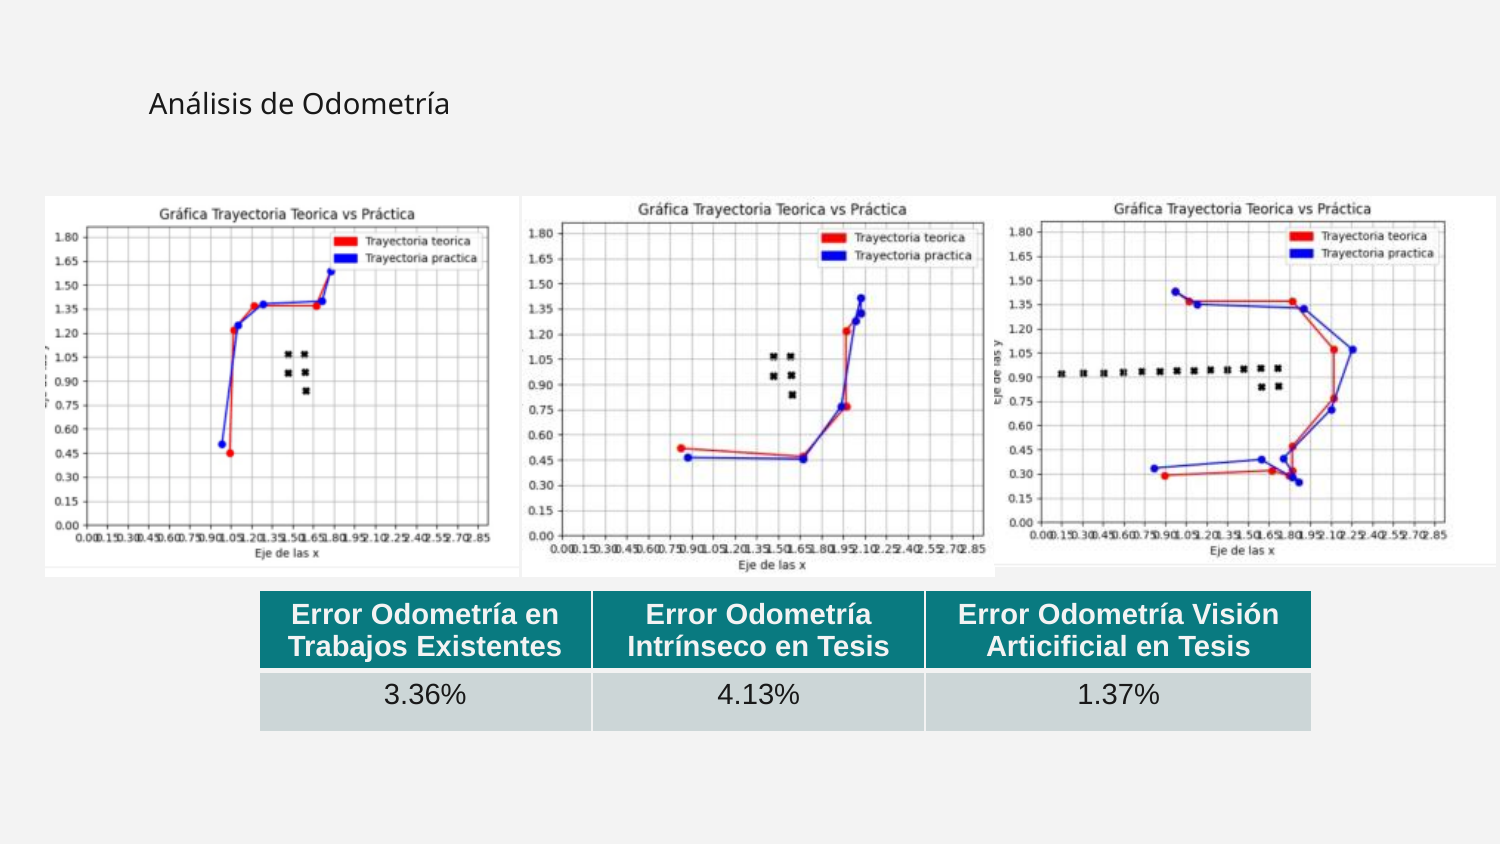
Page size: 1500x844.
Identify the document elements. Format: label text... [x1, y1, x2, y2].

table_header Error Odometría en Trabajos Existentes [260, 591, 591, 668]
table_header Error Odometría Intrínseco en Tesis [593, 591, 924, 668]
table_header Error Odometría Visión Articificial en Tesis [926, 591, 1311, 668]
table_cell 1.37% [926, 673, 1311, 731]
table_cell 3.36% [260, 673, 591, 731]
picture [45, 196, 520, 578]
table_cell 4.13% [593, 673, 924, 731]
title Análisis de Odometría [55, 70, 545, 184]
picture [522, 196, 1496, 578]
